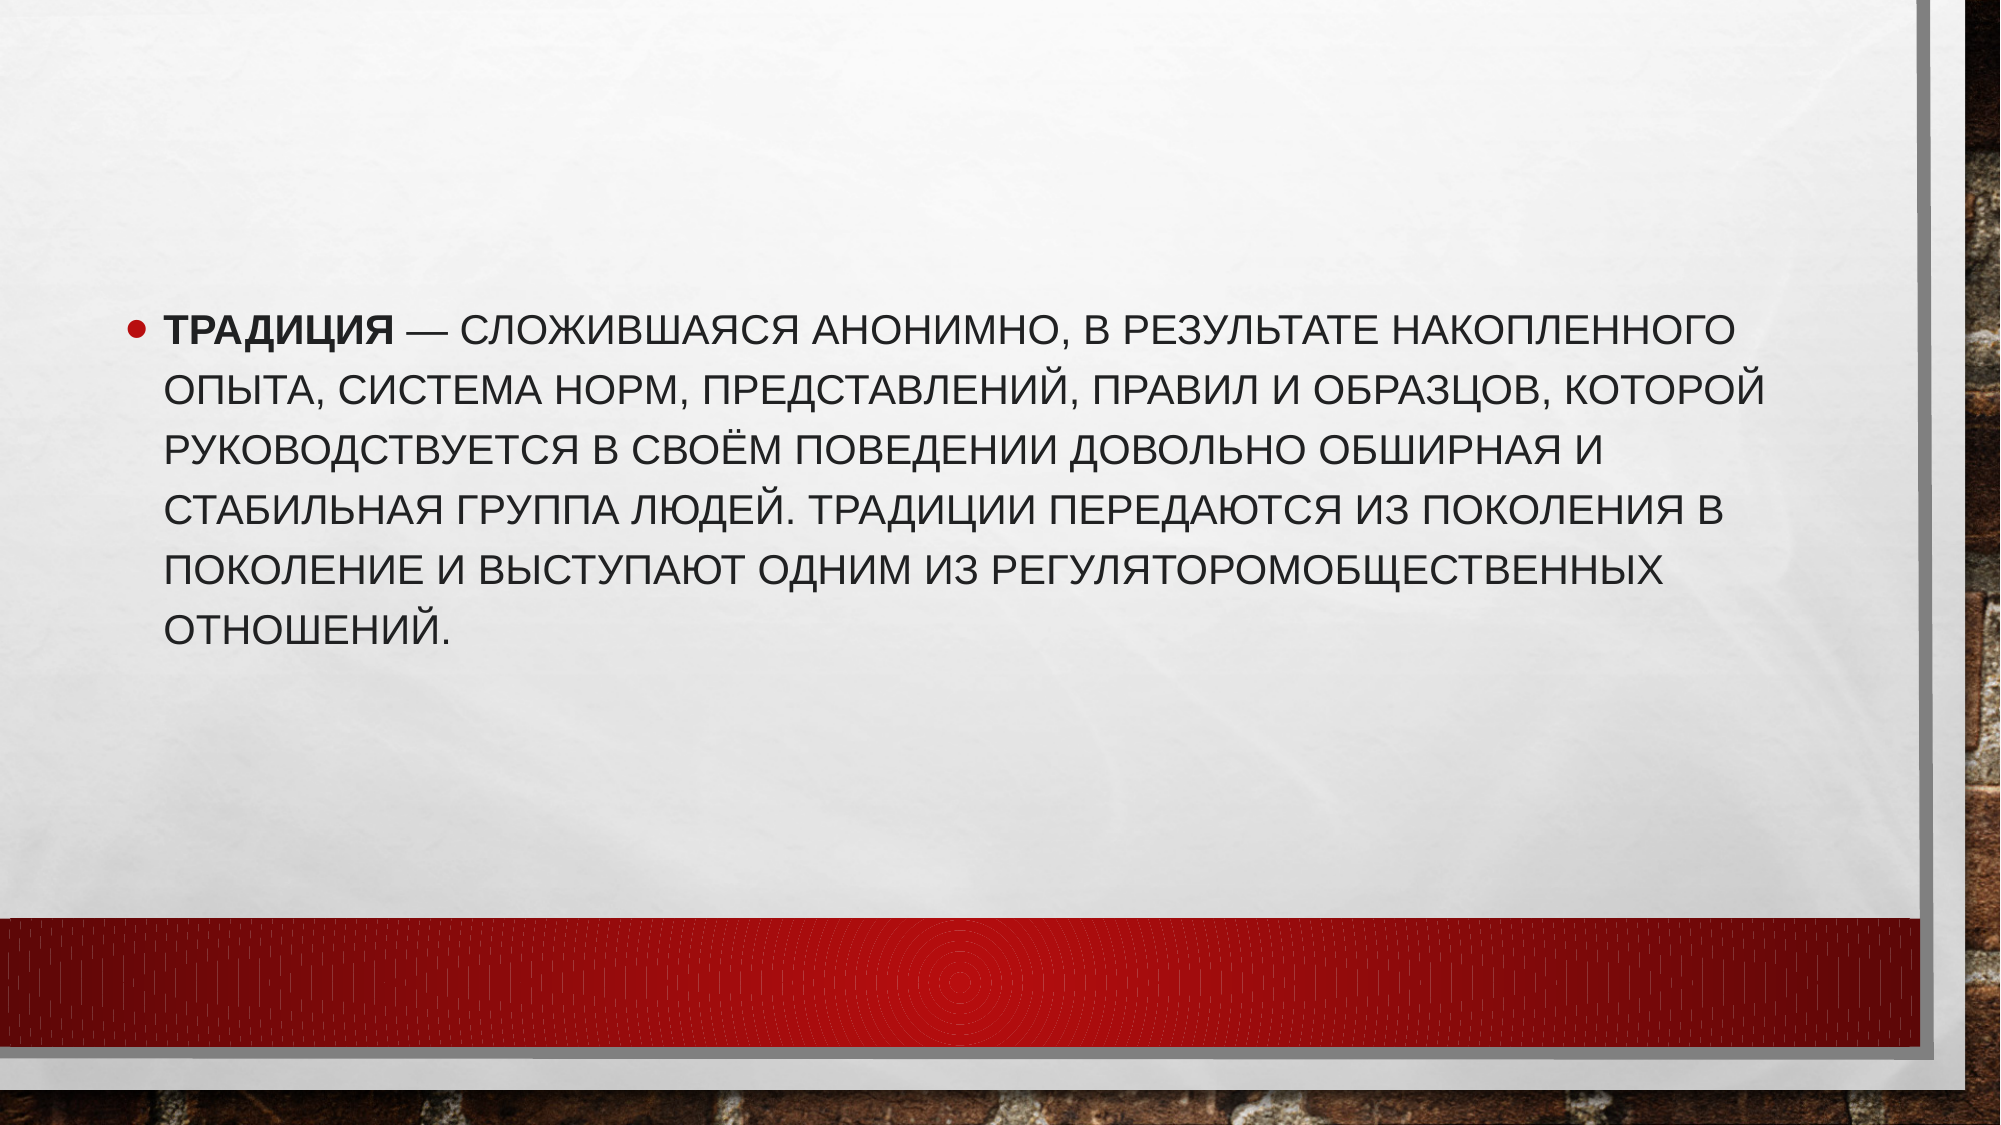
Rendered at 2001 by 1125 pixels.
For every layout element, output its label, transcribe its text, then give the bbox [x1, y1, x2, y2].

picture [0, 0, 2000, 1125]
list Традиция — сложившаяся анонимно, в результате накопленного опыта, система НОРМ, ПРЕДСТАВЛЕНИЙ, правил и образцов, которой руководствуется в своём ПОВЕДЕНИИ довольно обширная и стабильная группа людей. Традиции передаются из ПОКОЛЕНИЯ в поколение и выступают одним из РЕГУЛЯТОРОМОБЩЕСТВЕННЫХ ОТНОШЕНИЙ. [110, 201, 1817, 745]
